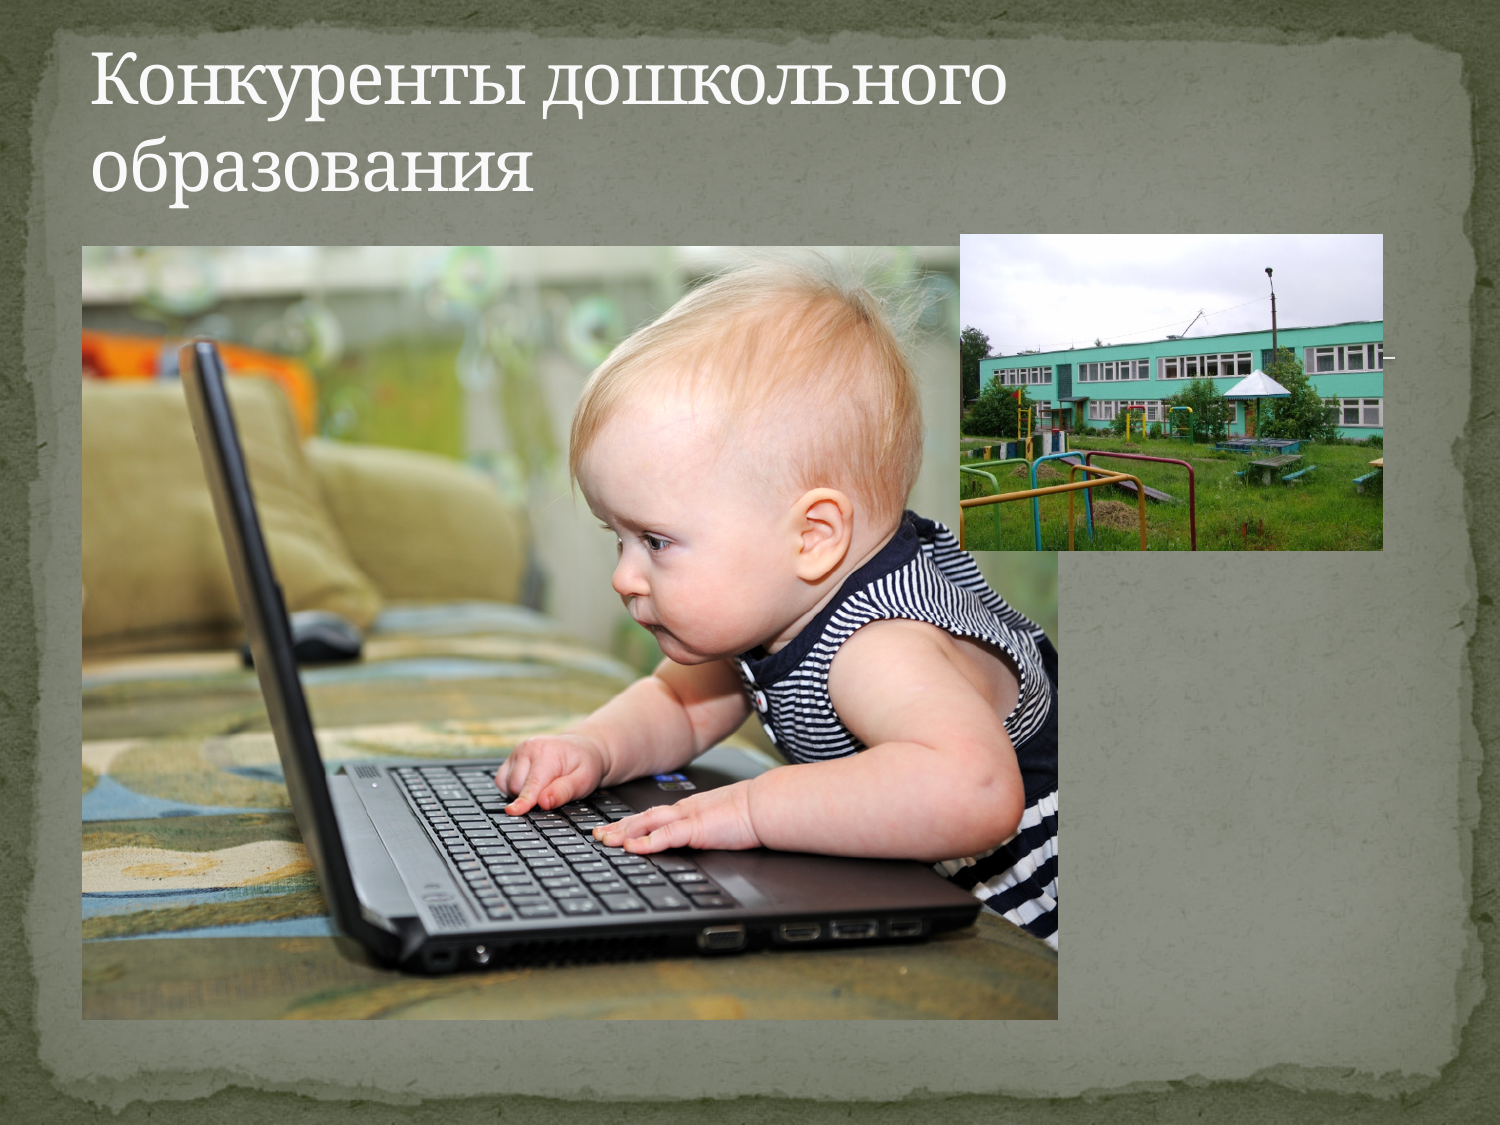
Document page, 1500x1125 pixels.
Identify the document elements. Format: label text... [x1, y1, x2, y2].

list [84, 248, 1056, 1018]
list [962, 236, 1381, 550]
title Конкуренты дошкольного образования [74, 25, 1425, 213]
